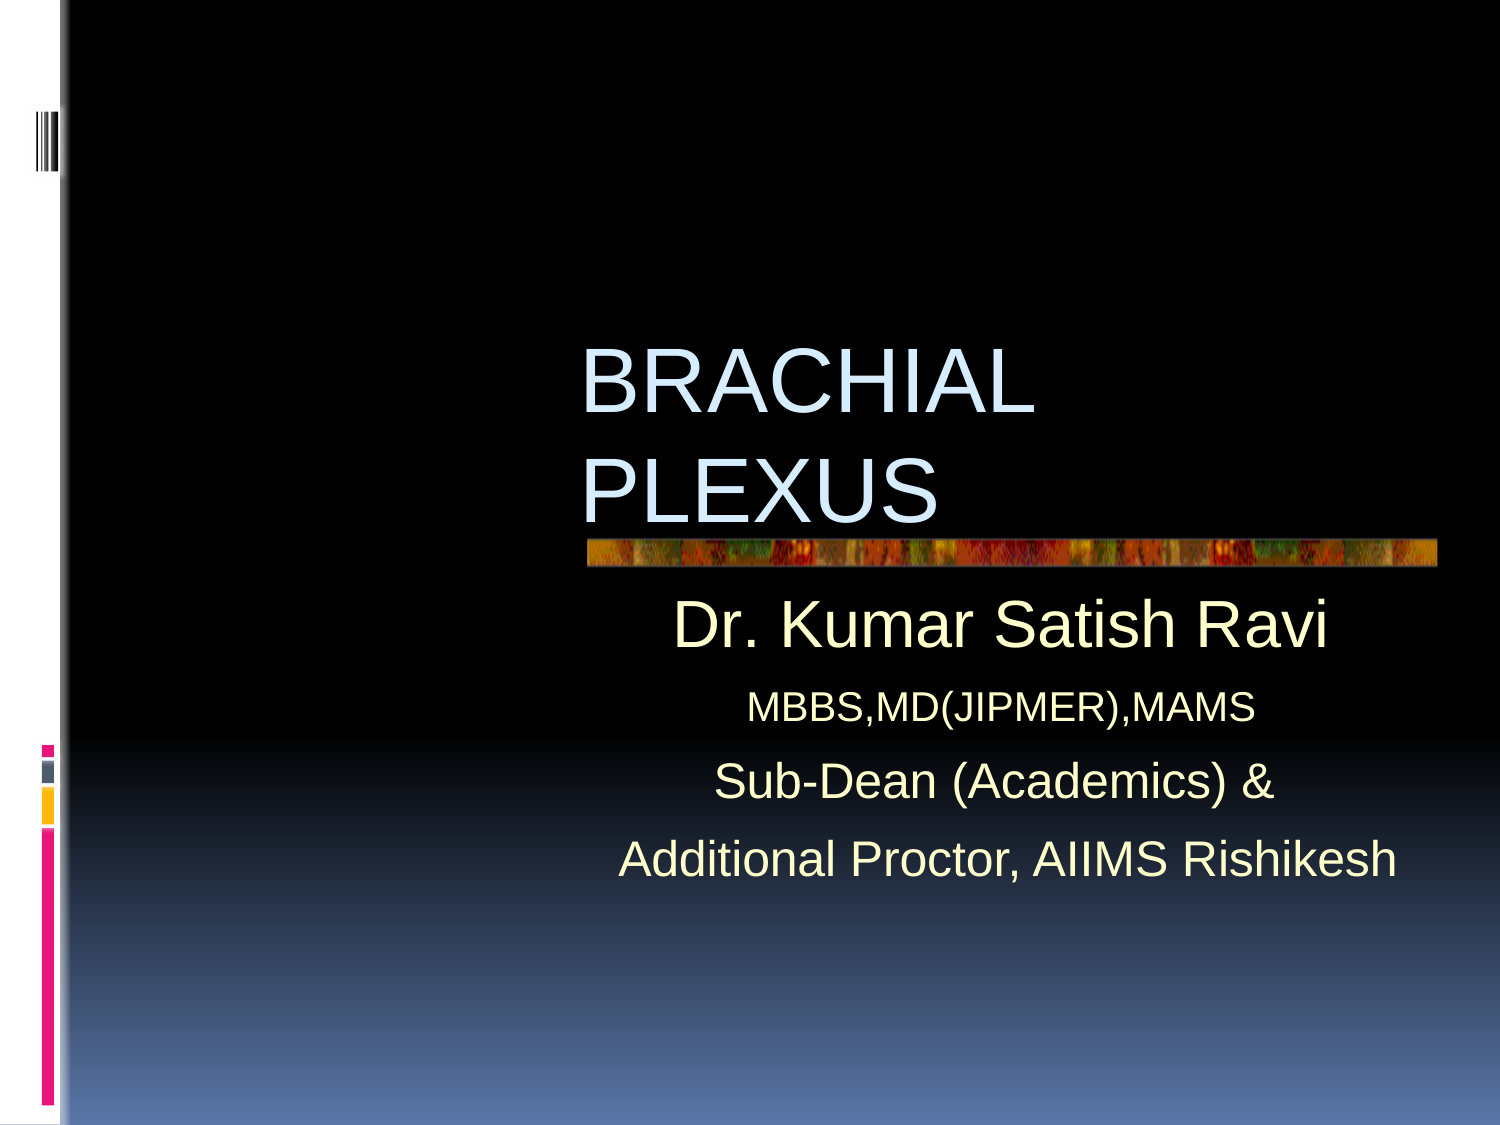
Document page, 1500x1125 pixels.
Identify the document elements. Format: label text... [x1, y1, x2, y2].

text_box Dr. Kumar Satish Ravi MBBS,MD(JIPMER),MAMS Sub-Dean (Academics) & Additional Proctor, AIIMS Rishikesh [525, 562, 1475, 887]
title BRACHIAL PLEXUS [577, 319, 1424, 542]
text_box [587, 537, 1438, 562]
